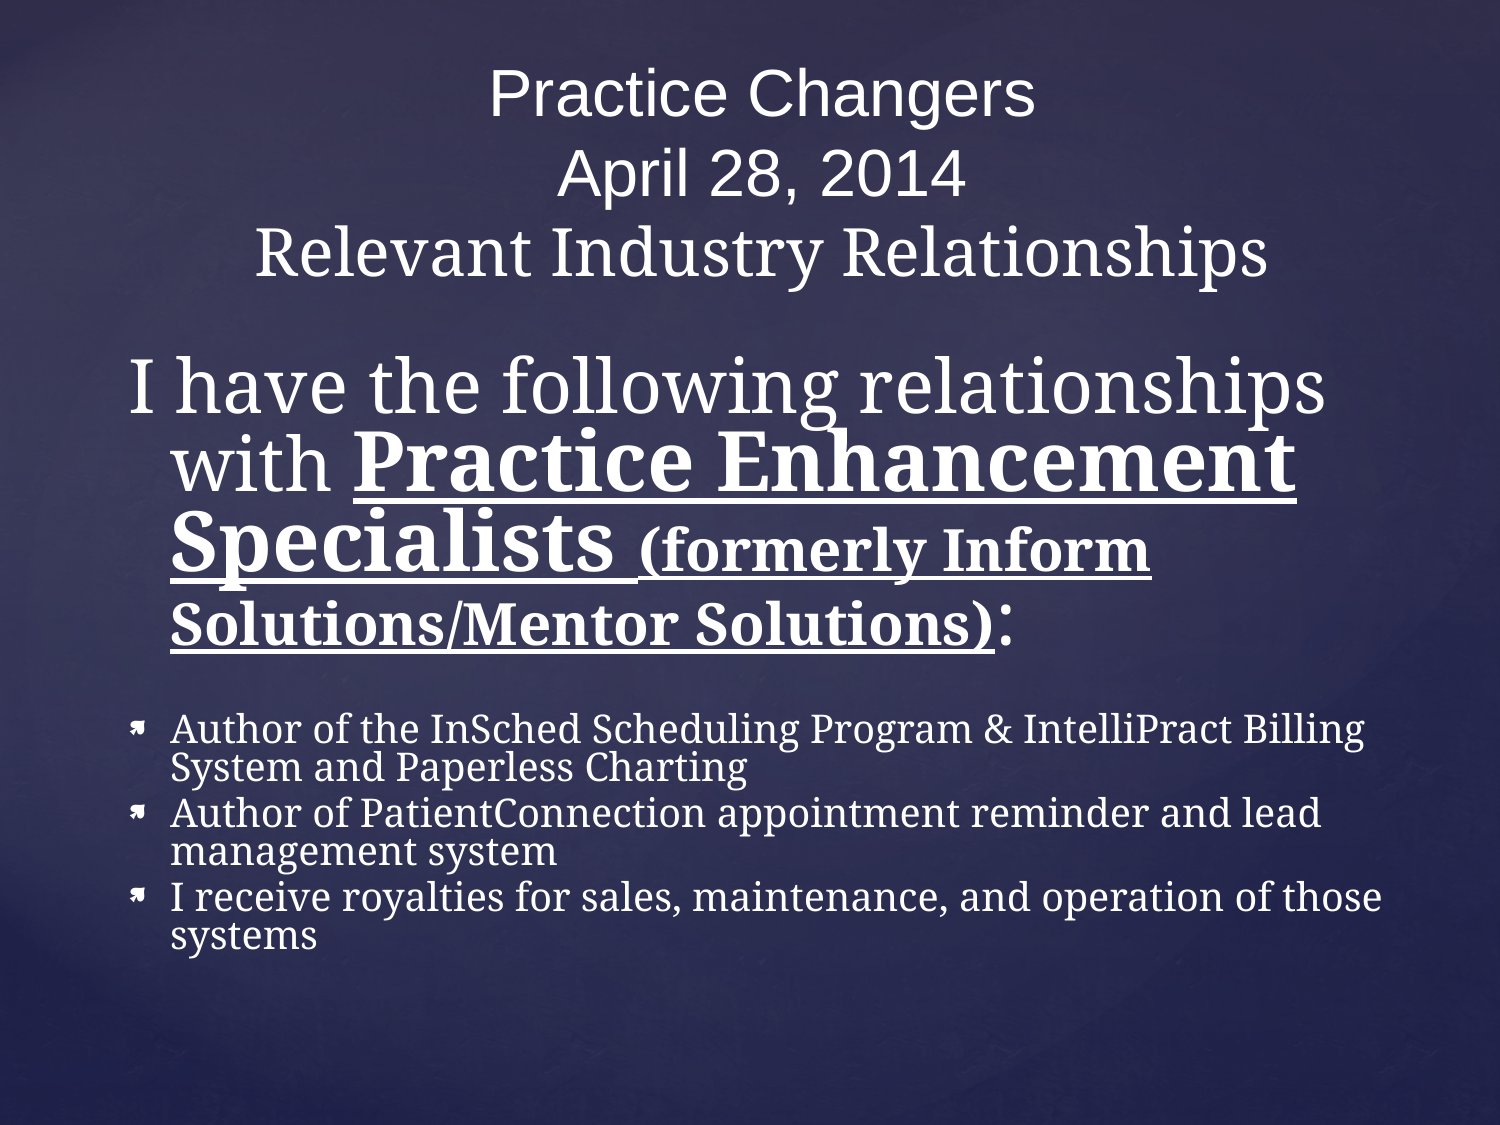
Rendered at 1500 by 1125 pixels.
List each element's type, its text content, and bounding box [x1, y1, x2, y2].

list I have the following relationships with Practice Enhancement Specialists (formerly Inform Solutions/Mentor Solutions): Author of the InSched Scheduling Program & IntelliPract Billing System and Paperless Charting Author of PatientConnection appointment reminder and lead management system I receive royalties for sales, maintenance, and operation of those systems [50, 312, 1451, 1000]
title Practice Changers April 28, 2014 Relevant Industry Relationships [75, 62, 1451, 298]
